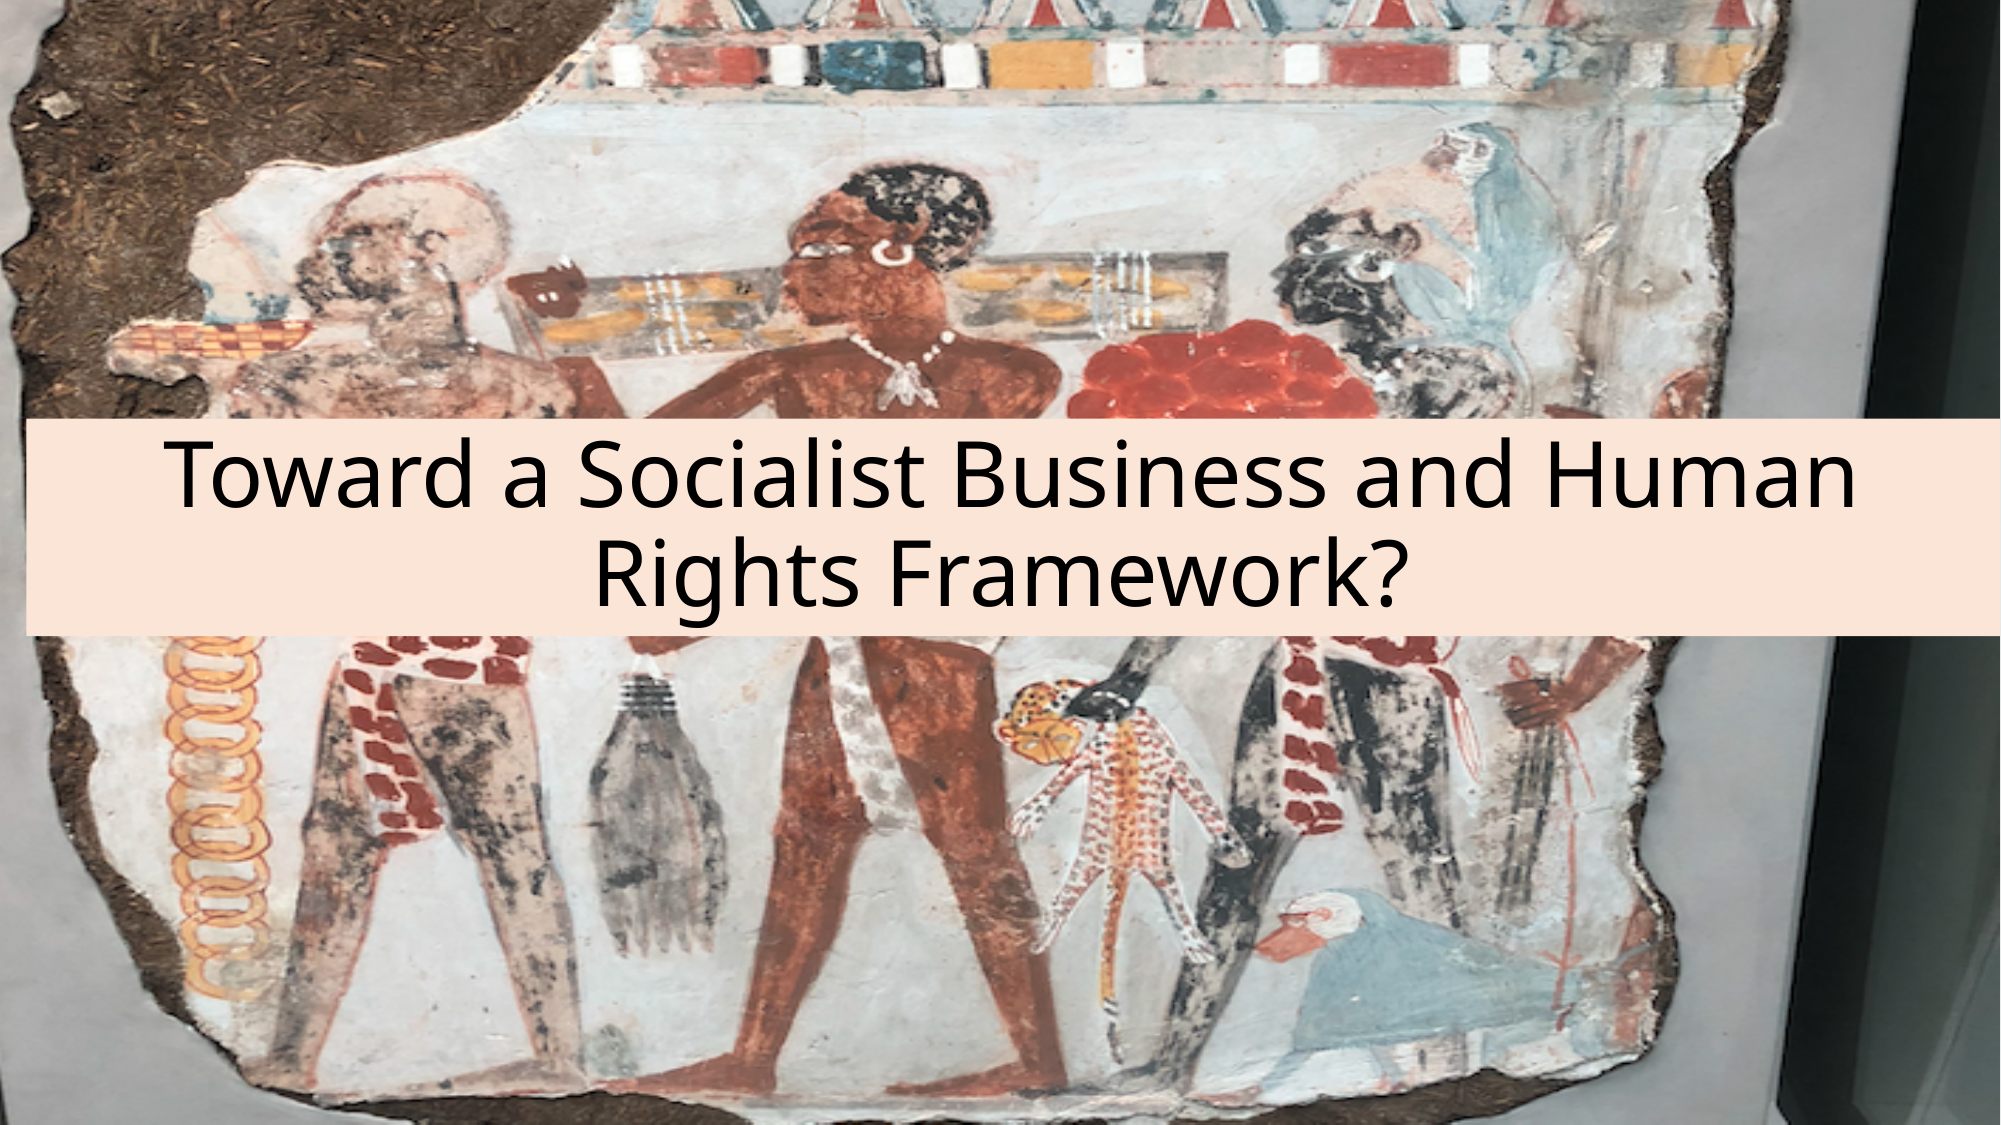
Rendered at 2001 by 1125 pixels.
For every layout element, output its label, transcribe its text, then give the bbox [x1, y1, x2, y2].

title Toward a Socialist Business and Human Rights Framework? [26, 418, 2000, 637]
picture [0, 0, 2001, 1125]
